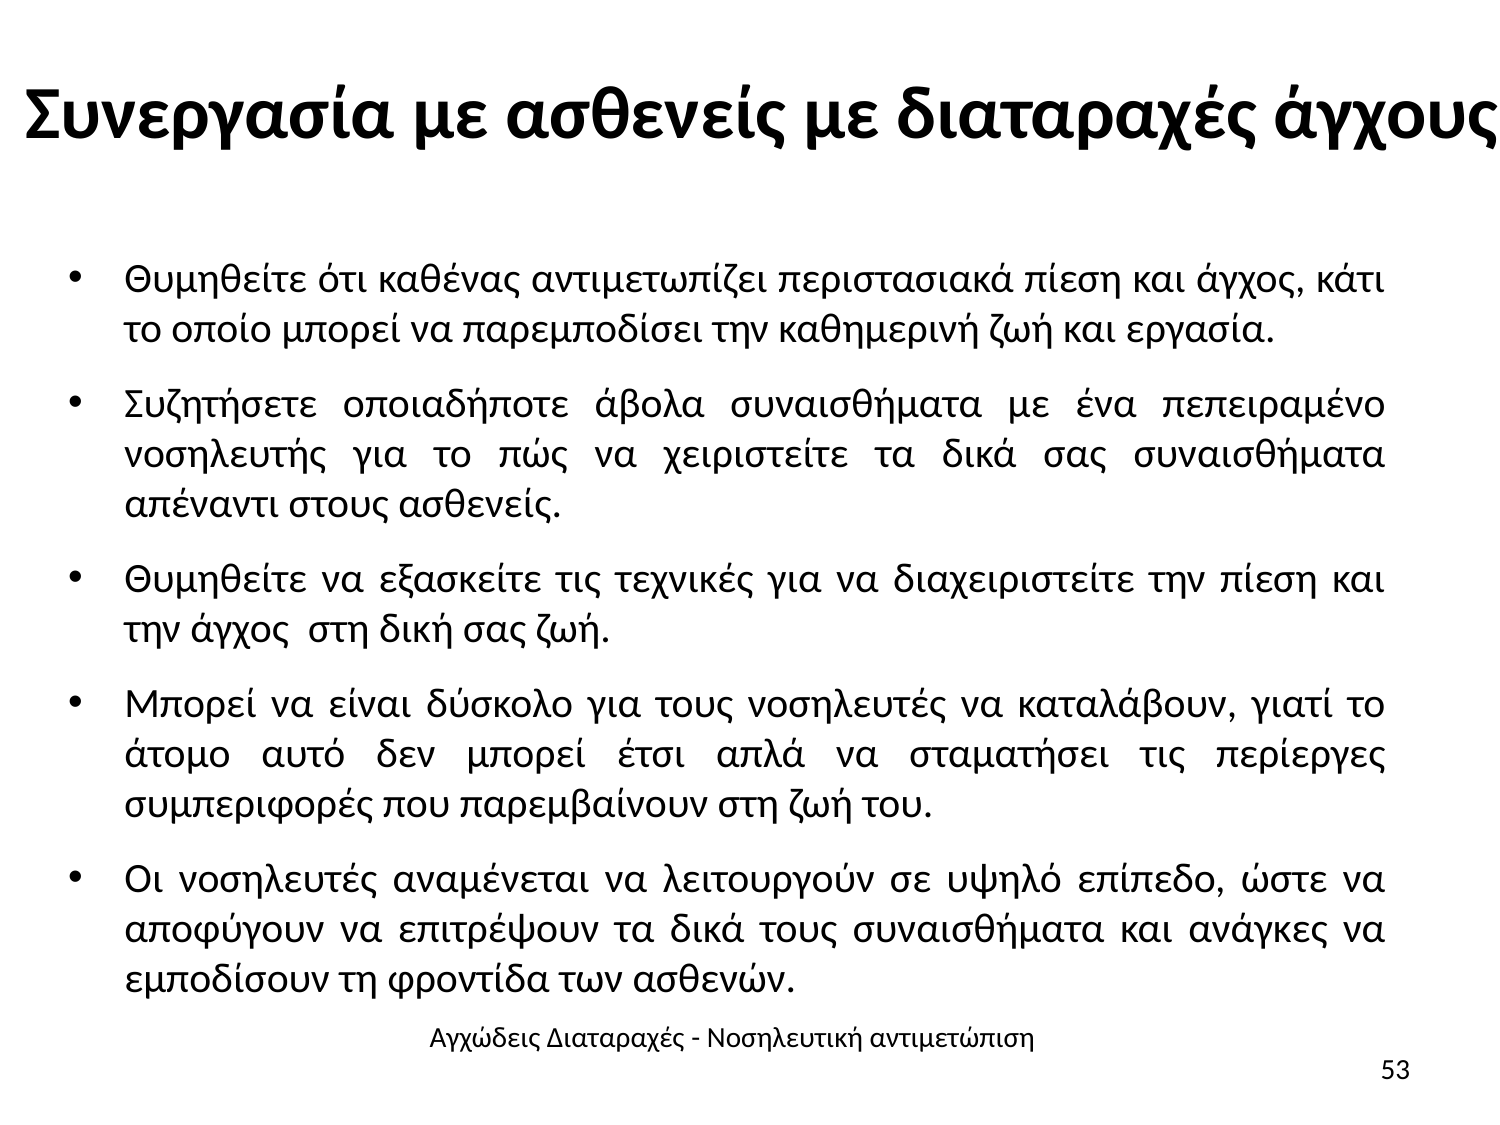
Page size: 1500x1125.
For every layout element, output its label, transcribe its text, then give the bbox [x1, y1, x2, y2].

title Συνεργασία με ασθενείς με διαταραχές άγχους [0, 30, 1500, 186]
text_box 53 [1074, 1042, 1425, 1103]
list Θυμηθείτε ότι καθένας αντιμετωπίζει περιστασιακά πίεση και άγχος, κάτι το οποίο μπορεί να παρεμποδίσει την καθημερινή ζωή και εργασία. Συζητήσετε οποιαδήποτε άβολα συναισθήματα με ένα πεπειραμένο νοσηλευτής για το πώς να χειριστείτε τα δικά σας συναισθήματα απέναντι στους ασθενείς. Θυμηθείτε να εξασκείτε τις τεχνικές για να διαχειριστείτε την πίεση και την άγχος στη δική σας ζωή. Μπορεί να είναι δύσκολο για τους νοσηλευτές να καταλάβουν, γιατί το άτομο αυτό δεν μπορεί έτσι απλά να σταματήσει τις περίεργες συμπεριφορές που παρεμβαίνουν στη ζωή του. Οι νοσηλευτές αναμένεται να λειτουργούν σε υψηλό επίπεδο, ώστε να αποφύγουν να επιτρέψουν τα δικά τους συναισθήματα και ανάγκες να εμποδίσουν τη φροντίδα των ασθενών. [53, 243, 1402, 630]
text_box Αγχώδεις Διαταραχές - Νοσηλευτική αντιμετώπιση [53, 1011, 1412, 1094]
